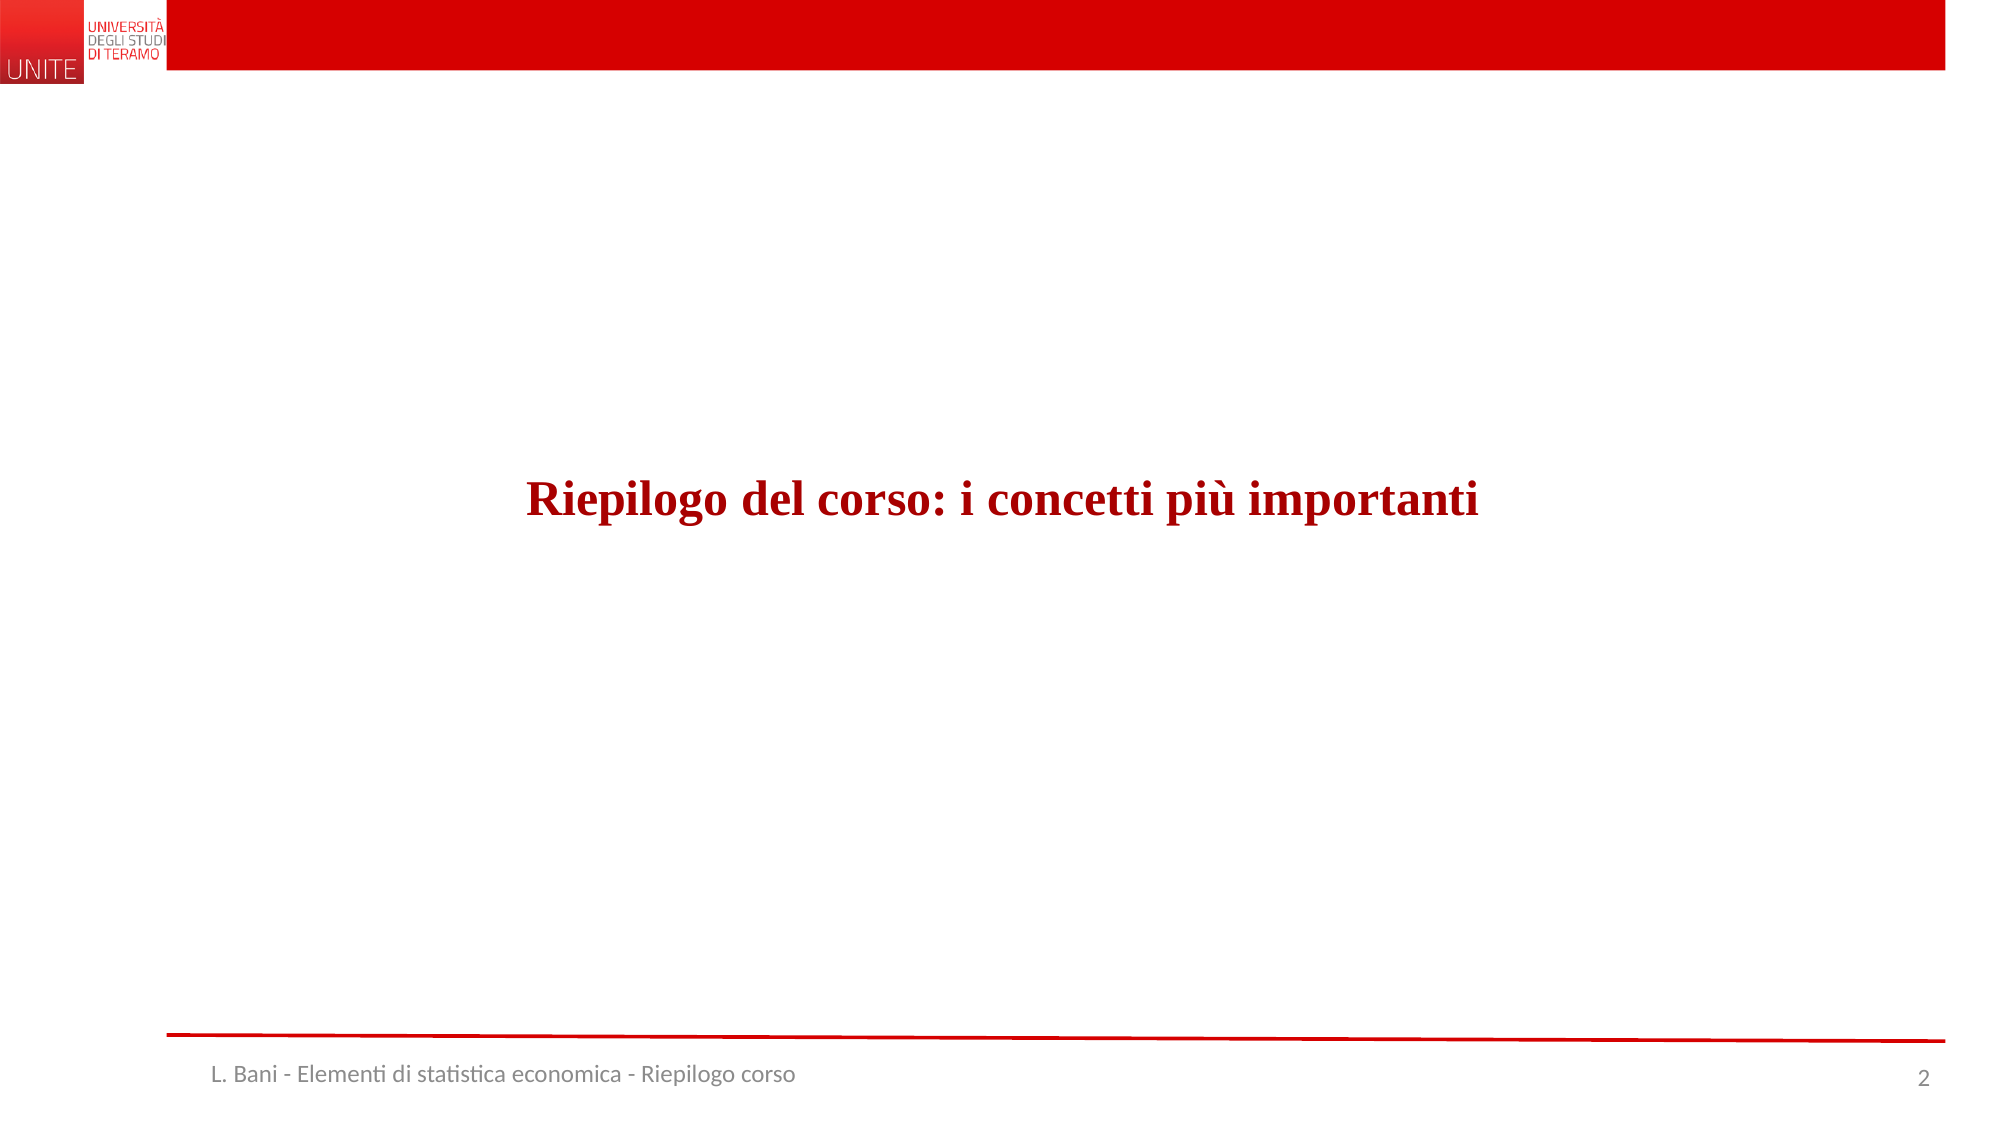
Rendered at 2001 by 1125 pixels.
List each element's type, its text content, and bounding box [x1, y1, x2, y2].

slide_number 2 [1495, 1046, 1946, 1106]
footer L. Bani - Elementi di statistica economica - Riepilogo corso [166, 1042, 842, 1103]
picture [0, 0, 167, 84]
text_box Riepilogo del corso: i concetti più importanti [511, 457, 1515, 533]
